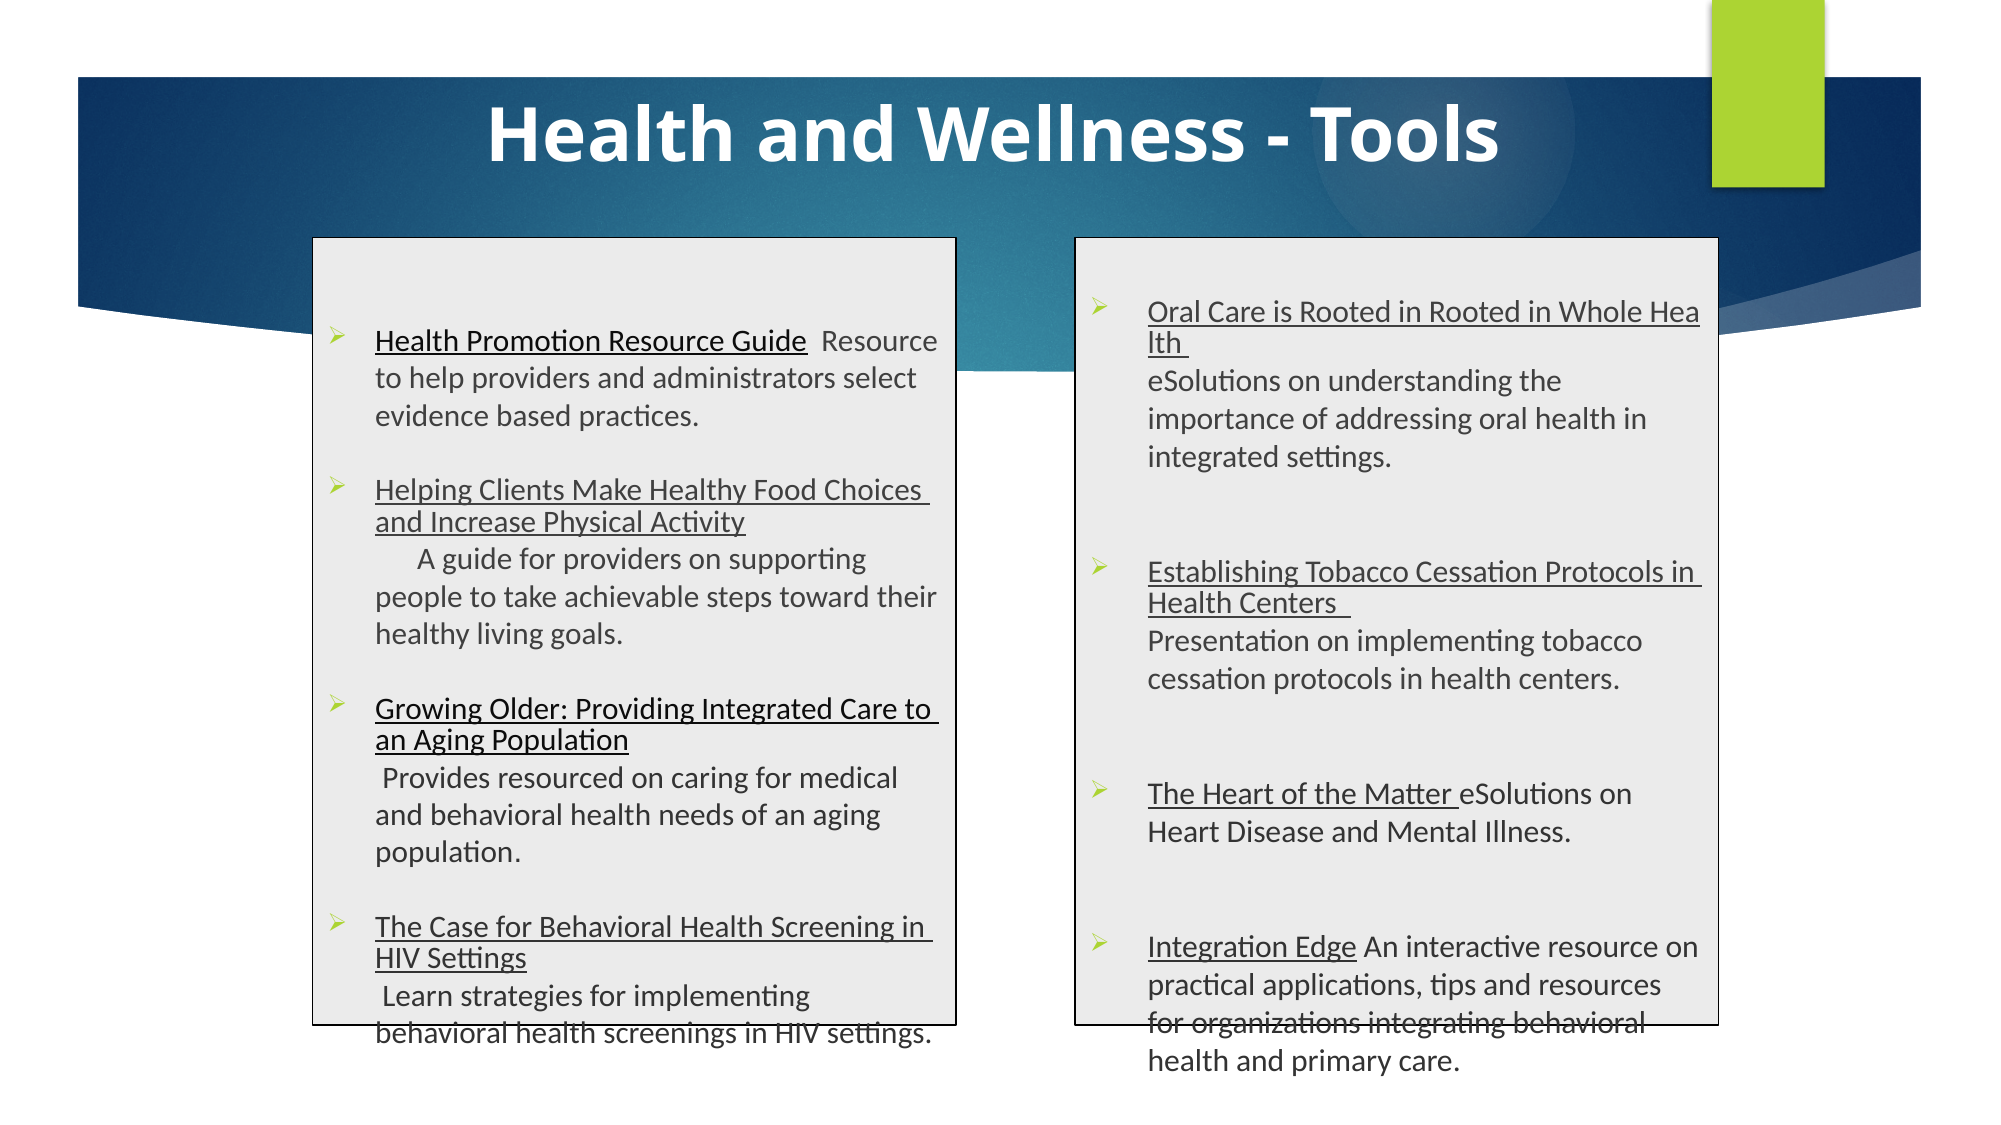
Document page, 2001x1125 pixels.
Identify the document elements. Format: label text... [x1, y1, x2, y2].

title Health and Wellness - Tools [300, 62, 1688, 200]
list Health Promotion Resource Guide Resource to help providers and administrators select evidence based practices. Helping Clients Make Healthy Food Choices and Increase Physical Activity A guide for providers on supporting people to take achievable steps toward their healthy living goals. Growing Older: Providing Integrated Care to an Aging Population Provides resourced on caring for medical and behavioral health needs of an aging population. The Case for Behavioral Health Screening in HIV Settings Learn strategies for implementing behavioral health screenings in HIV settings. [312, 237, 957, 1026]
list Oral Care is Rooted in Rooted in Whole Health eSolutions on understanding the importance of addressing oral health in integrated settings. Establishing Tobacco Cessation Protocols in Health Centers Presentation on implementing tobacco cessation protocols in health centers. The Heart of the Matter eSolutions on Heart Disease and Mental Illness. Integration Edge An interactive resource on practical applications, tips and resources for organizations integrating behavioral health and primary care. [1074, 237, 1719, 1026]
